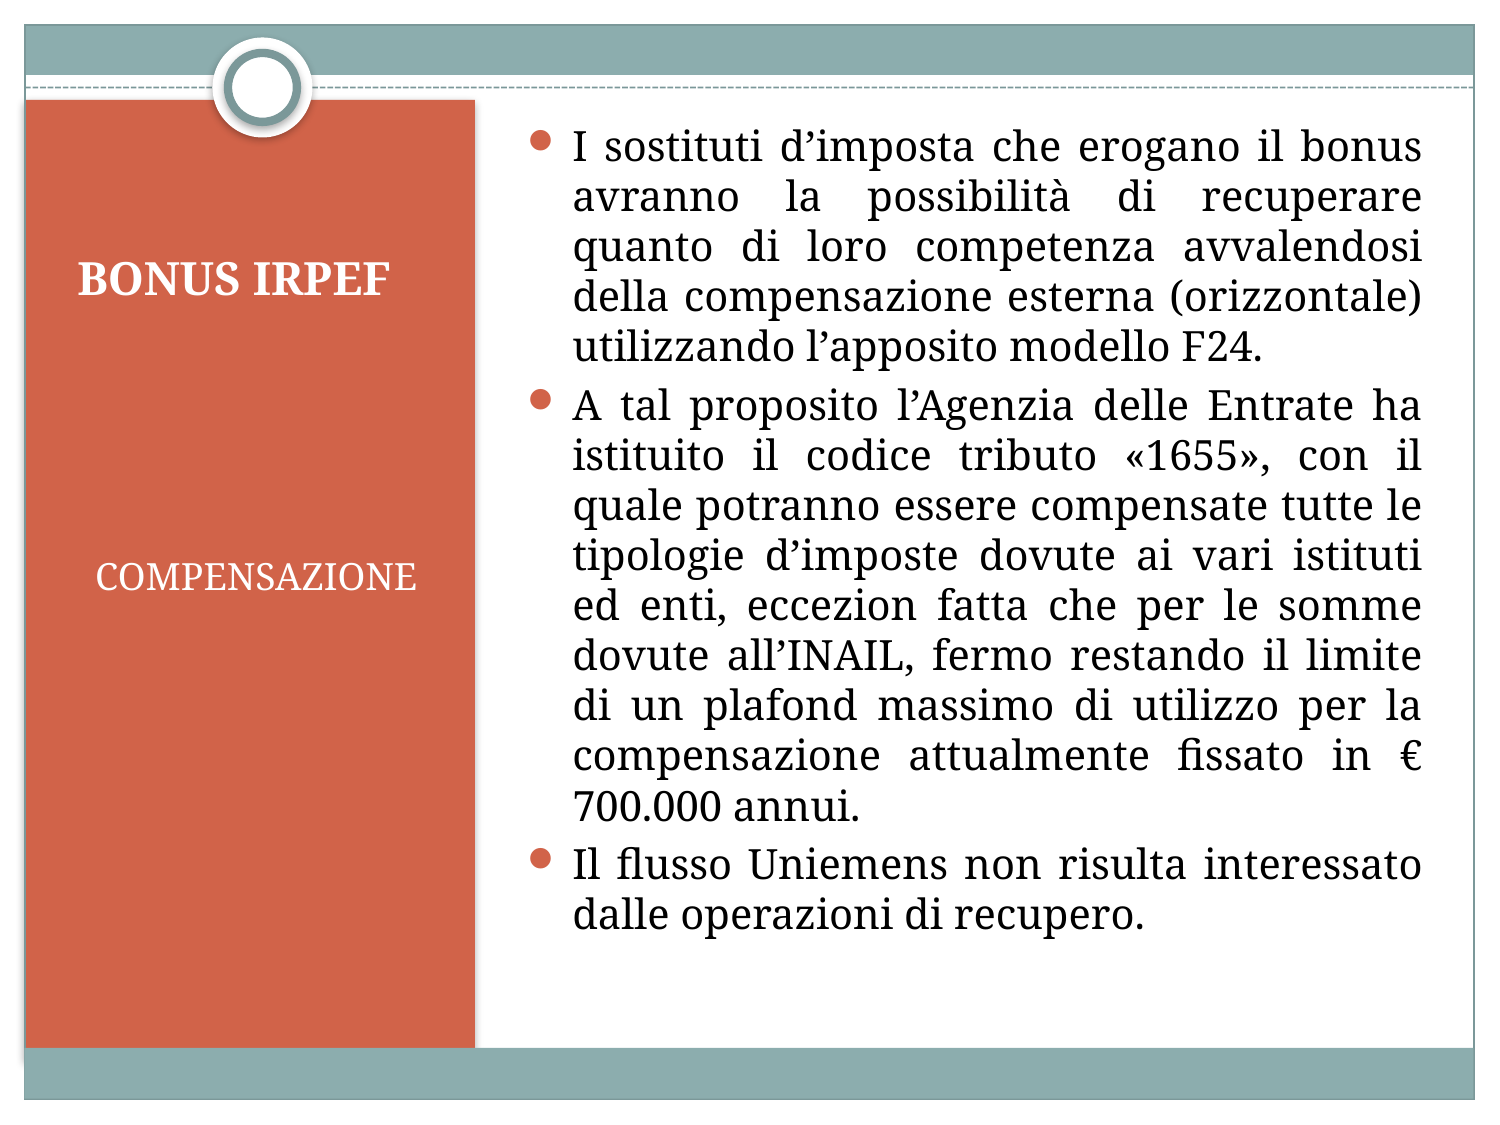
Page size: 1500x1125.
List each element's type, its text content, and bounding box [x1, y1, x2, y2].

list COMPENSAZIONE [62, 324, 450, 1005]
list I sostituti d’imposta che erogano il bonus avranno la possibilità di recuperare quanto di loro competenza avvalendosi della compensazione esterna (orizzontale) utilizzando l’apposito modello F24. A tal proposito l’Agenzia delle Entrate ha istituito il codice tributo «1655», con il quale potranno essere compensate tutte le tipologie d’imposte dovute ai vari istituti ed enti, eccezion fatta che per le somme dovute all’INAIL, fermo restando il limite di un plafond massimo di utilizzo per la compensazione attualmente fissato in € 700.000 annui. Il flusso Uniemens non risulta interessato dalle operazioni di recupero. [512, 112, 1438, 1000]
title BONUS IRPEF [62, 149, 450, 313]
